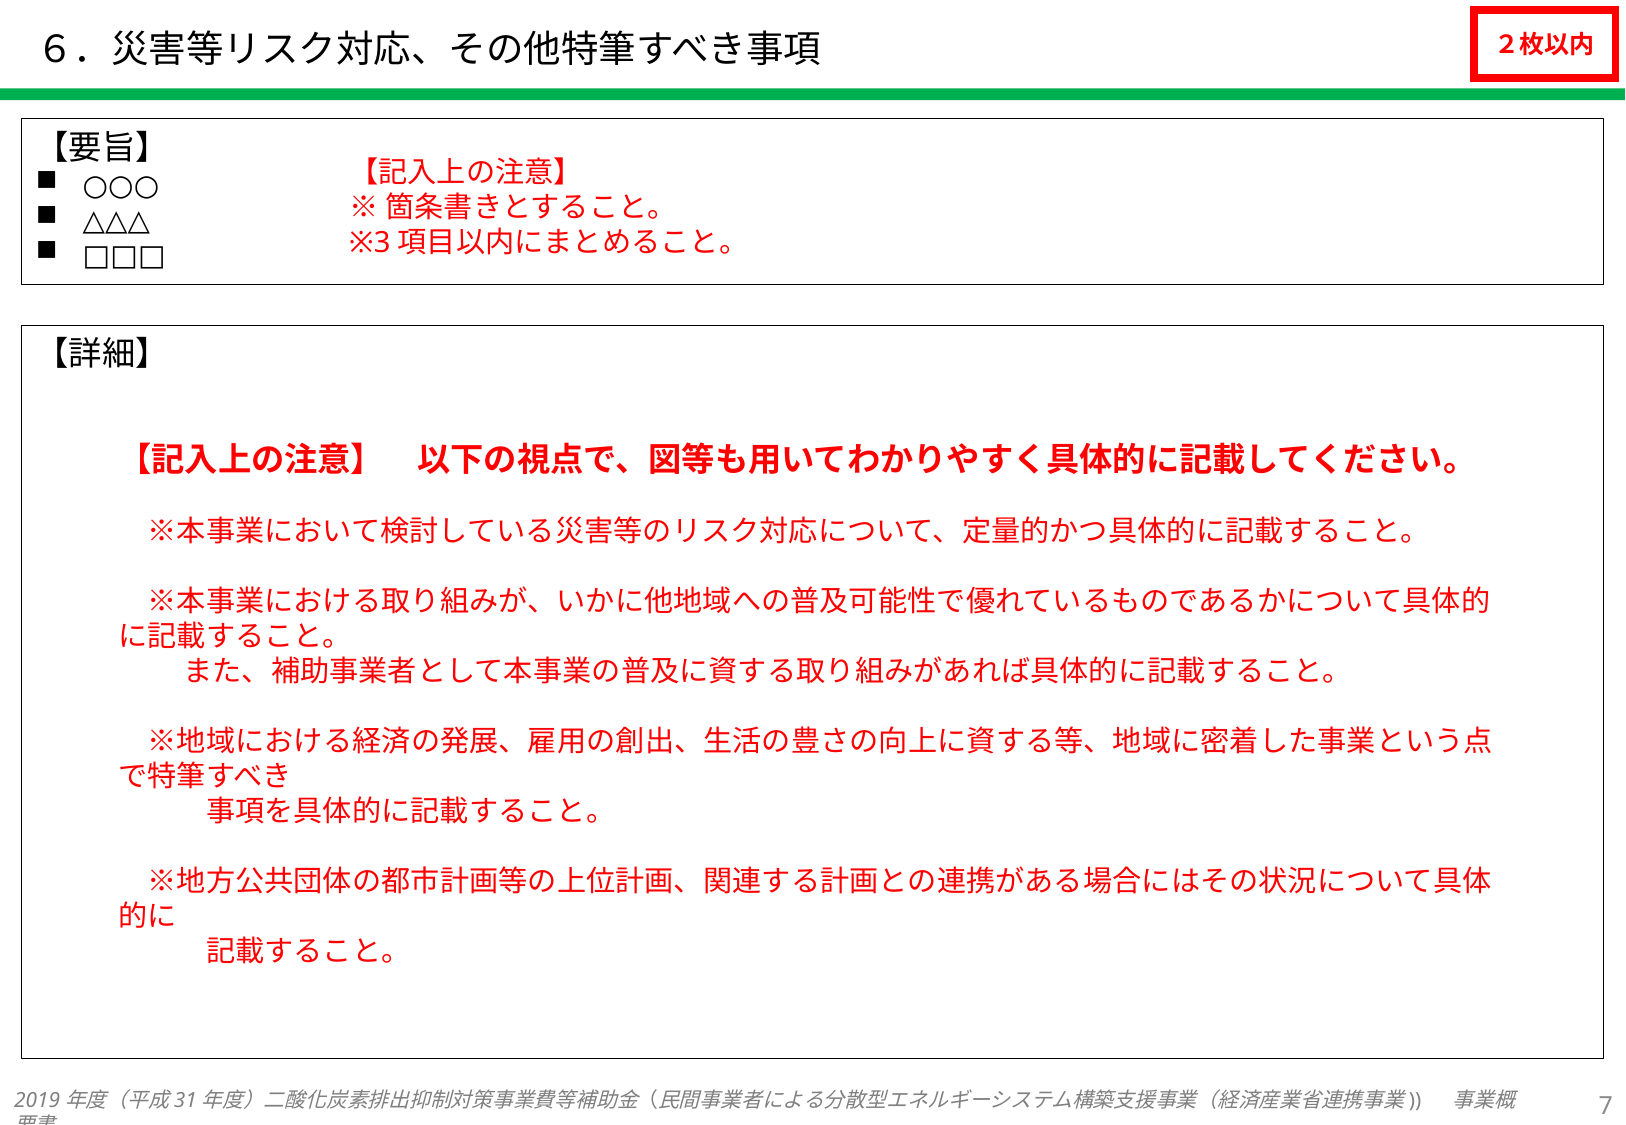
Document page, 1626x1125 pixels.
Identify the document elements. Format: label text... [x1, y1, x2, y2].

slide_number 6 [1456, 1082, 1625, 1125]
text_box 【詳細】 [21, 325, 1604, 1059]
text_box ２枚以内 [1473, 9, 1616, 79]
text_box 【記入上の注意】 ※箇条書きとすること。 ※3項目以内にまとめること。 [304, 145, 875, 266]
title ６．災害等リスク対応、その他特筆すべき事項 [21, 6, 1484, 89]
text_box 【要旨】 ○○○ △△△ □□□ [21, 118, 1604, 285]
text_box 【記入上の注意】 以下の視点で、図等も用いてわかりやすく具体的に記載してください。 ※本事業において検討している災害等のリスク対応について、定量的かつ具体的に記載すること。 ※本事業における取り組みが、いかに他地域への普及可能性で優れているものであるかについて具体的に記載すること。 また、補助事業者として本事業の普及に資する取り組みがあれば具体的に記載すること。 ※地域における経済の発展、雇用の創出、生活の豊さの向上に資する等、地域に密着した事業という点で特筆すべき 事項を具体的に記載すること。 ※地方公共団体の都市計画等の上位計画、関連する計画との連携がある場合にはその状況について具体的に 記載すること。 [103, 430, 1510, 1023]
